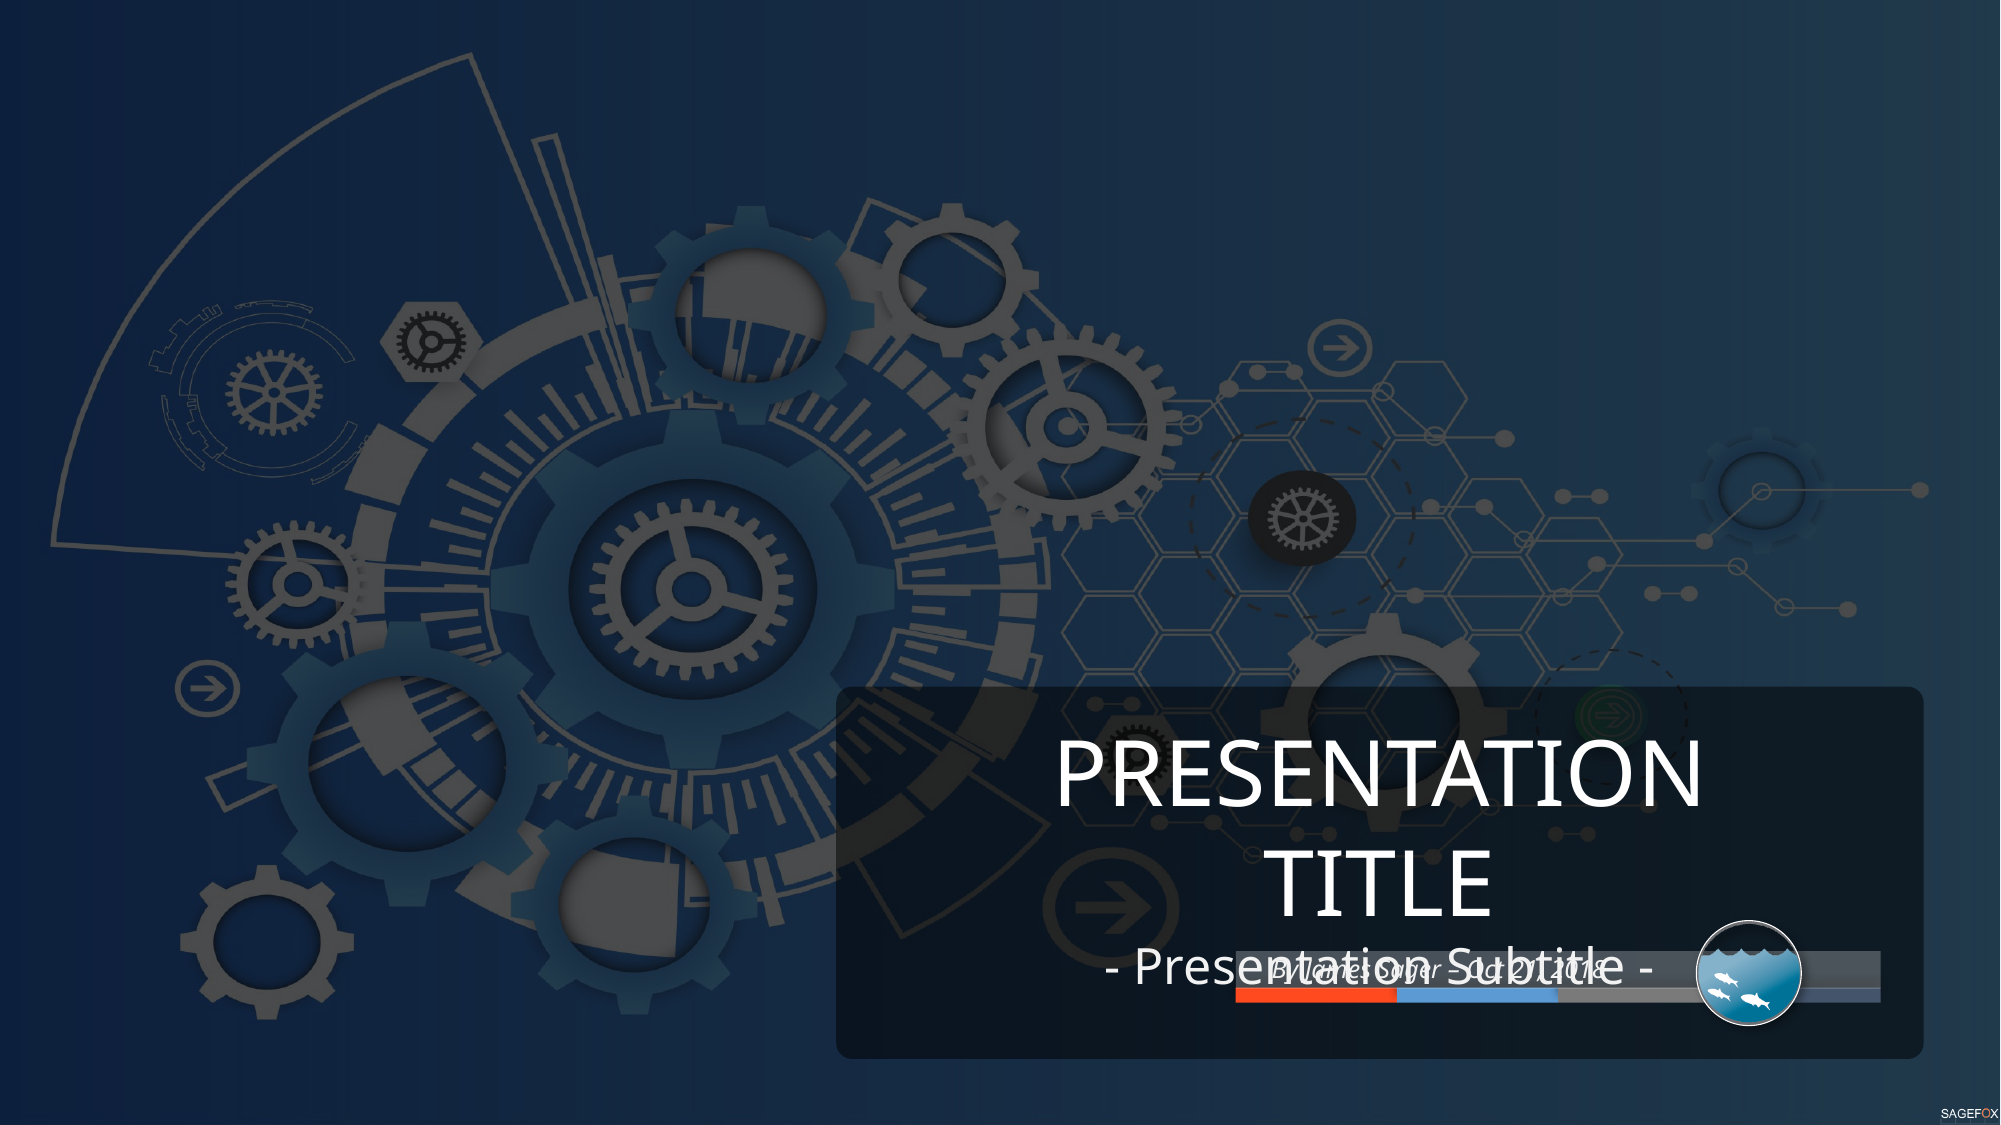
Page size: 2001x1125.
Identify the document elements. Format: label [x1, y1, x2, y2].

picture [1940, 0, 2001, 1125]
text_box [836, 686, 1924, 1059]
